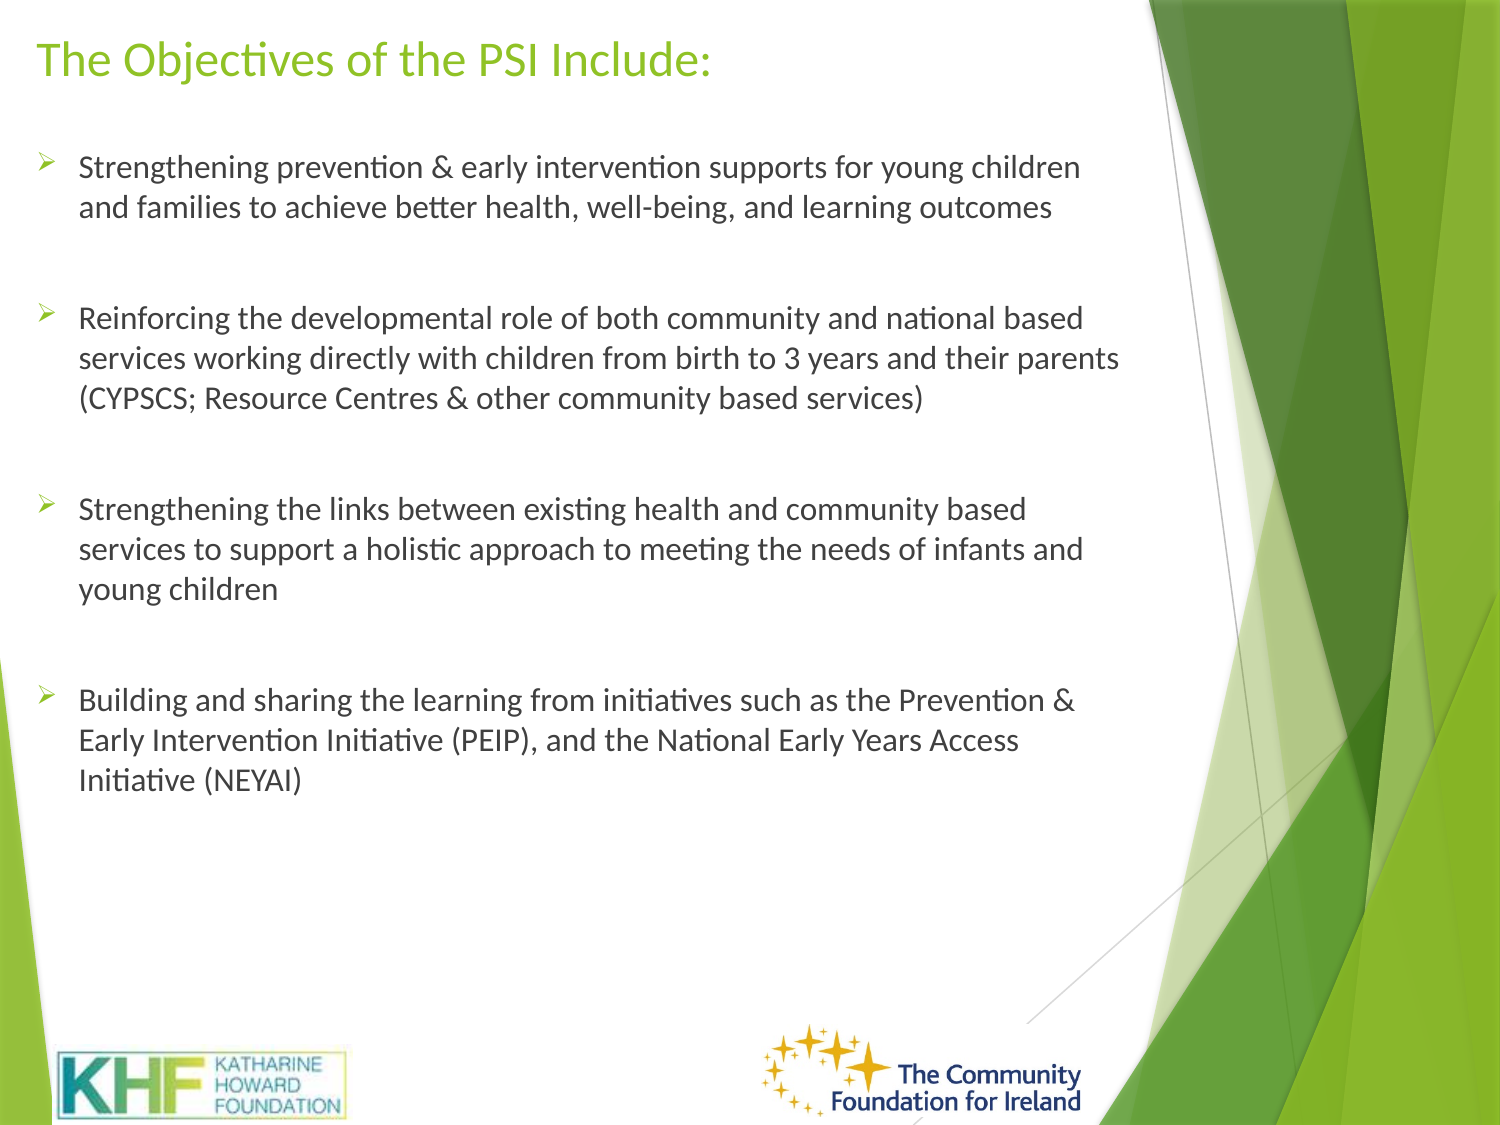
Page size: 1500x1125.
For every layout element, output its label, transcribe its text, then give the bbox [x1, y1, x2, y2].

title The Objectives of the PSI Include: [21, 19, 1079, 137]
picture [761, 1023, 1082, 1117]
picture [51, 1043, 353, 1125]
list Strengthening prevention & early intervention supports for young children and families to achieve better health, well-being, and learning outcomes Reinforcing the developmental role of both community and national based services working directly with children from birth to 3 years and their parents (CYPSCS; Resource Centres & other community based services) Strengthening the links between existing health and community based services to support a holistic approach to meeting the needs of infants and young children Building and sharing the learning from initiatives such as the Prevention & Early Intervention Initiative (PEIP), and the National Early Years Access Initiative (NEYAI) [21, 137, 1141, 835]
